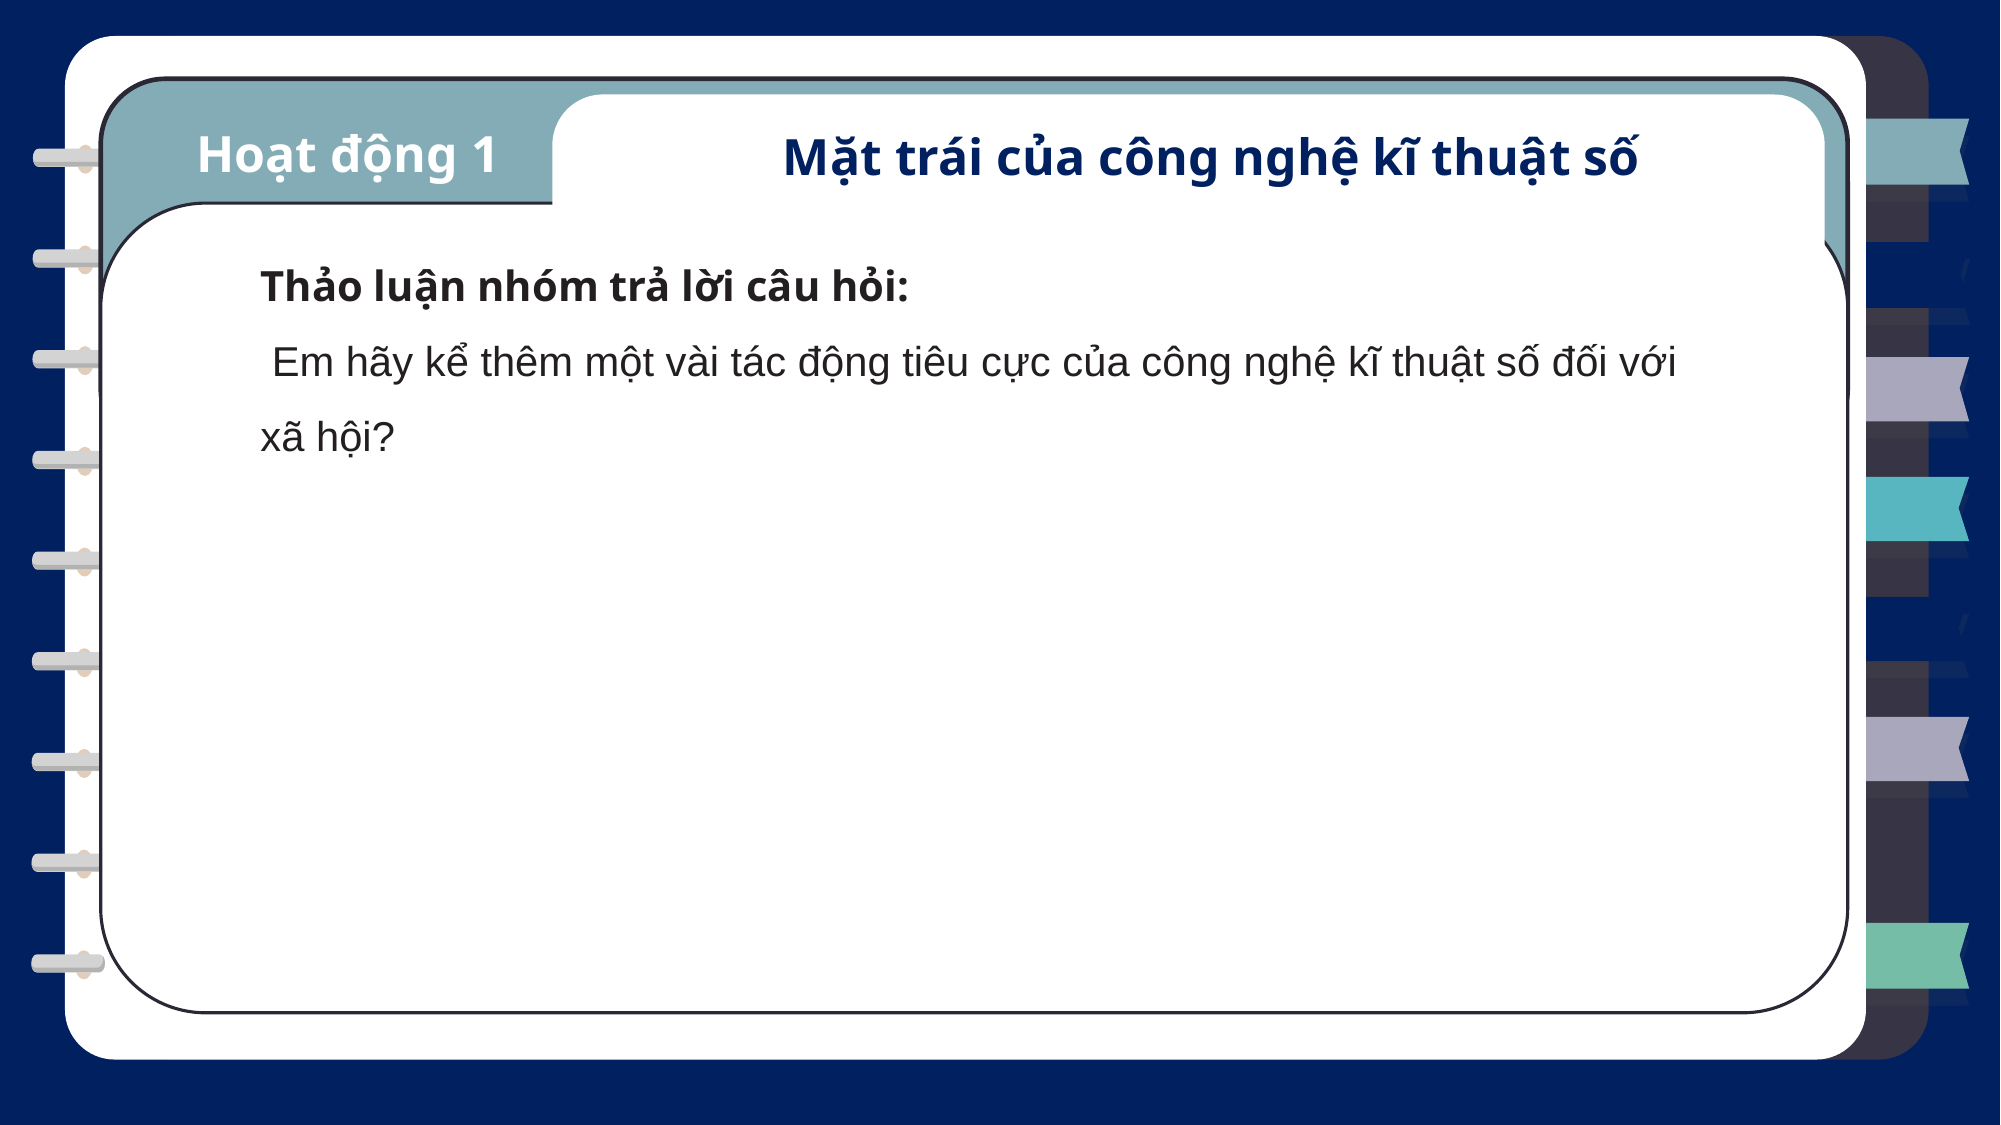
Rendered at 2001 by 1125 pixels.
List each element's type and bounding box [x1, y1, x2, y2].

text_box [100, 78, 1848, 1013]
